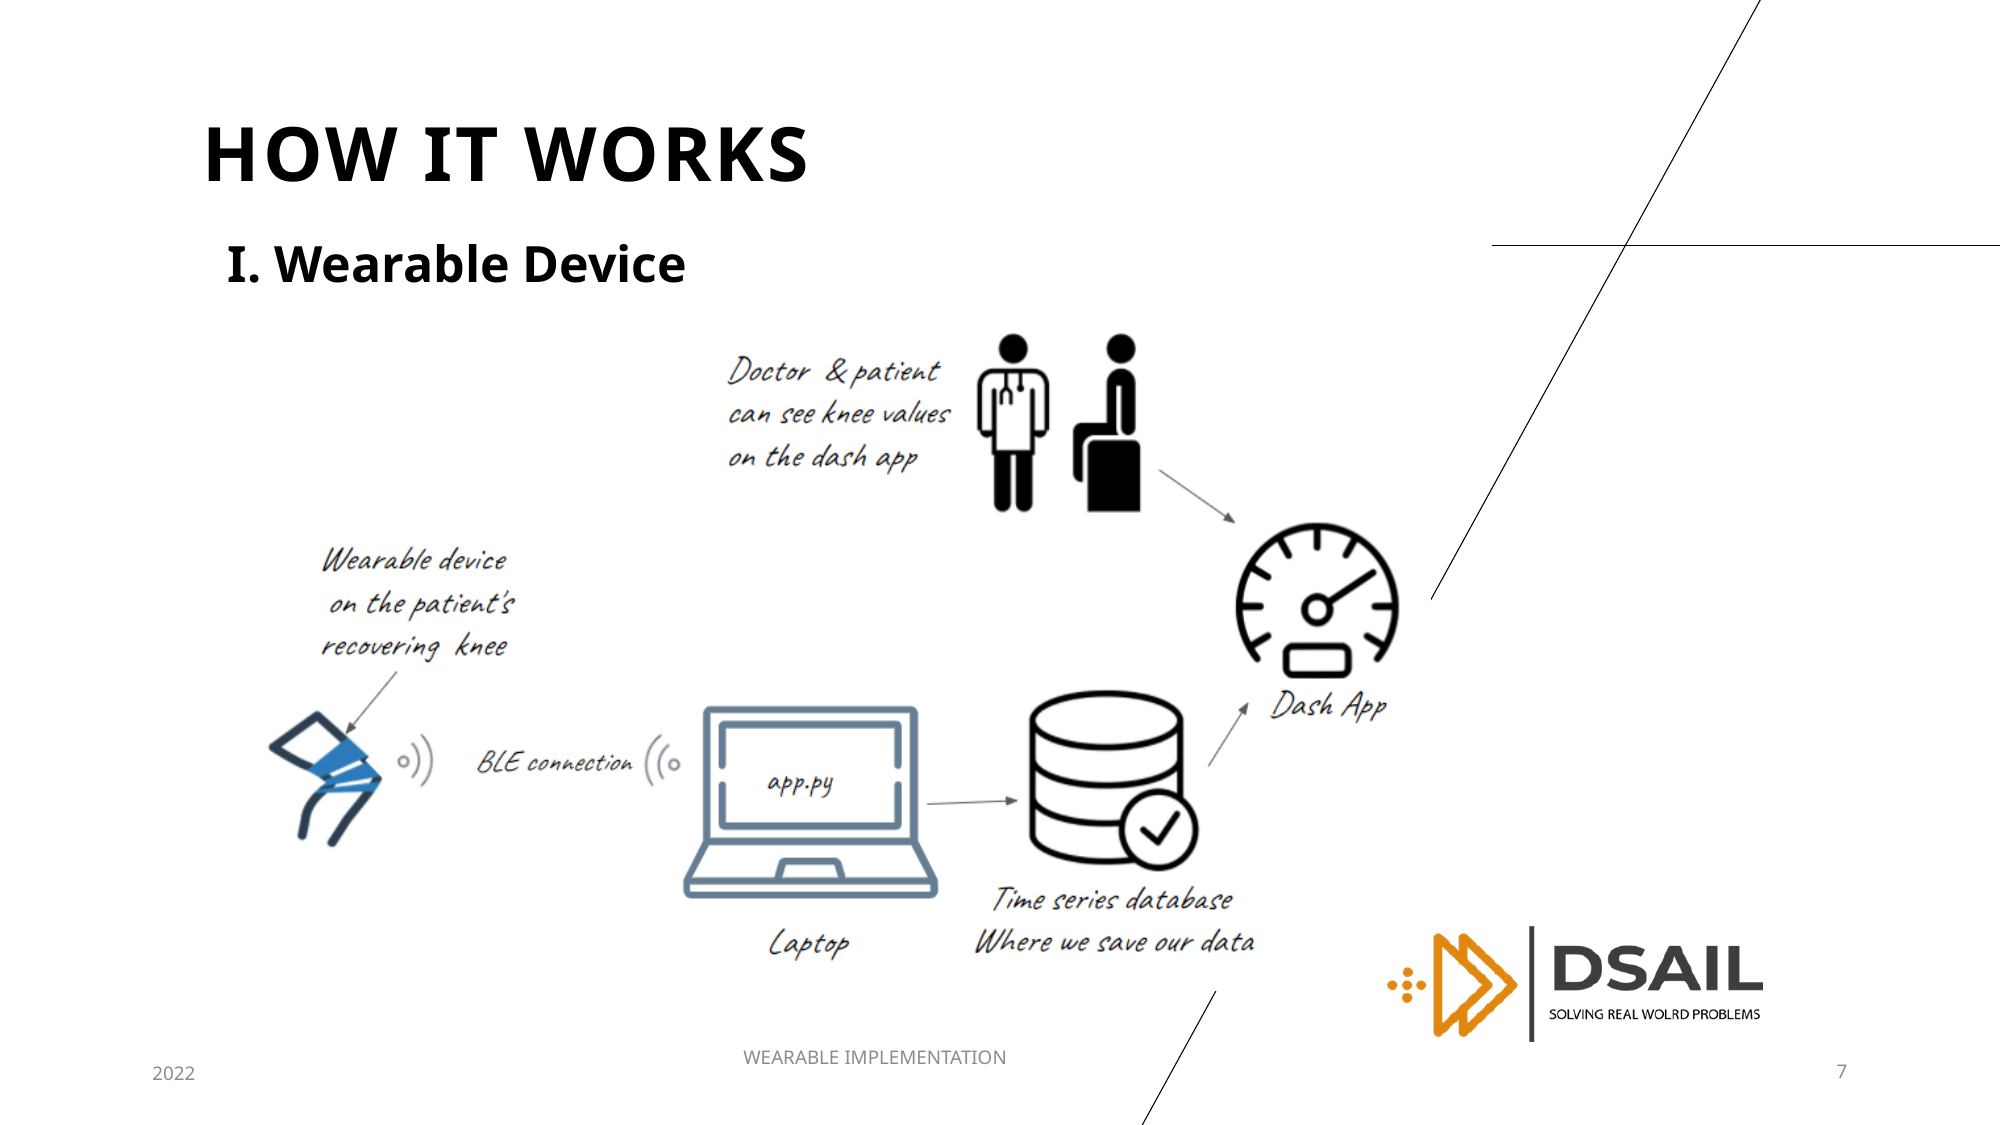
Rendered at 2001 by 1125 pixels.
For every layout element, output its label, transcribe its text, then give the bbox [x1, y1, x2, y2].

title How it works [187, 73, 1026, 206]
slide_number 2022 [137, 1042, 338, 1103]
text_box I. Wearable Device [212, 225, 715, 300]
slide_number 7 [1412, 1042, 1863, 1103]
picture [237, 320, 1763, 1042]
footer WEARABLE IMPLEMENTATION [589, 1027, 1161, 1088]
